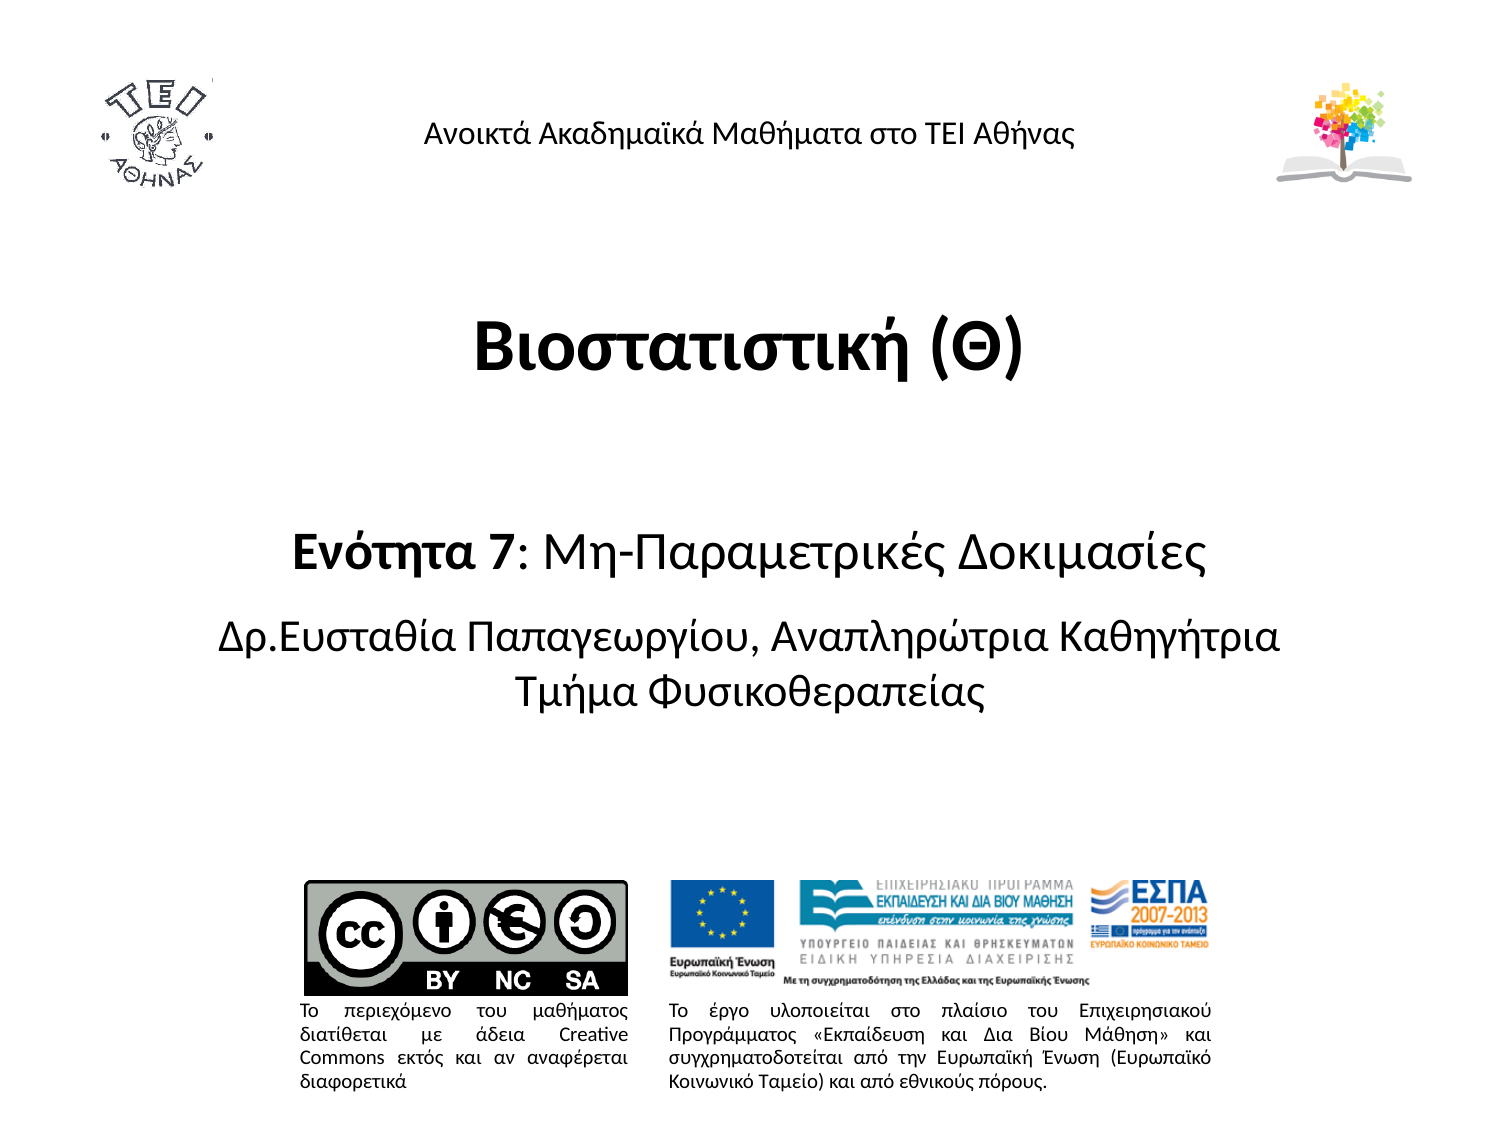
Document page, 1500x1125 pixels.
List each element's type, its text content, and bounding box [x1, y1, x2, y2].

picture [303, 880, 628, 996]
subtitle Ενότητα 7: Μη-Παραμετρικές Δοκιμασίες Δρ.Ευσταθία Παπαγεωργίου, Αναπληρώτρια Καθηγήτρια Τμήμα Φυσικοθεραπείας [0, 507, 1500, 796]
picture [100, 77, 213, 193]
picture [1273, 77, 1414, 185]
table_header Το έργο υλοποιείται στο πλαίσιο του Επιχειρησιακού Προγράμματος «Εκπαίδευση και Δια Βίου Μάθηση» και συγχρηματοδοτείται από την Ευρωπαϊκή Ένωση (Ευρωπαϊκό Κοινωνικό Ταμείο) και από εθνικούς πόρους. [640, 999, 1223, 1125]
title Βιοστατιστική (Θ) [112, 219, 1388, 461]
table_header Το περιεχόμενο του μαθήματος διατίθεται με άδεια Creative Commons εκτός και αν αναφέρεται διαφορετικά [289, 999, 640, 1125]
text_box Ανοικτά Ακαδημαϊκά Μαθήματα στο ΤΕΙ Αθήνας [217, 103, 1268, 159]
picture [663, 880, 1214, 996]
